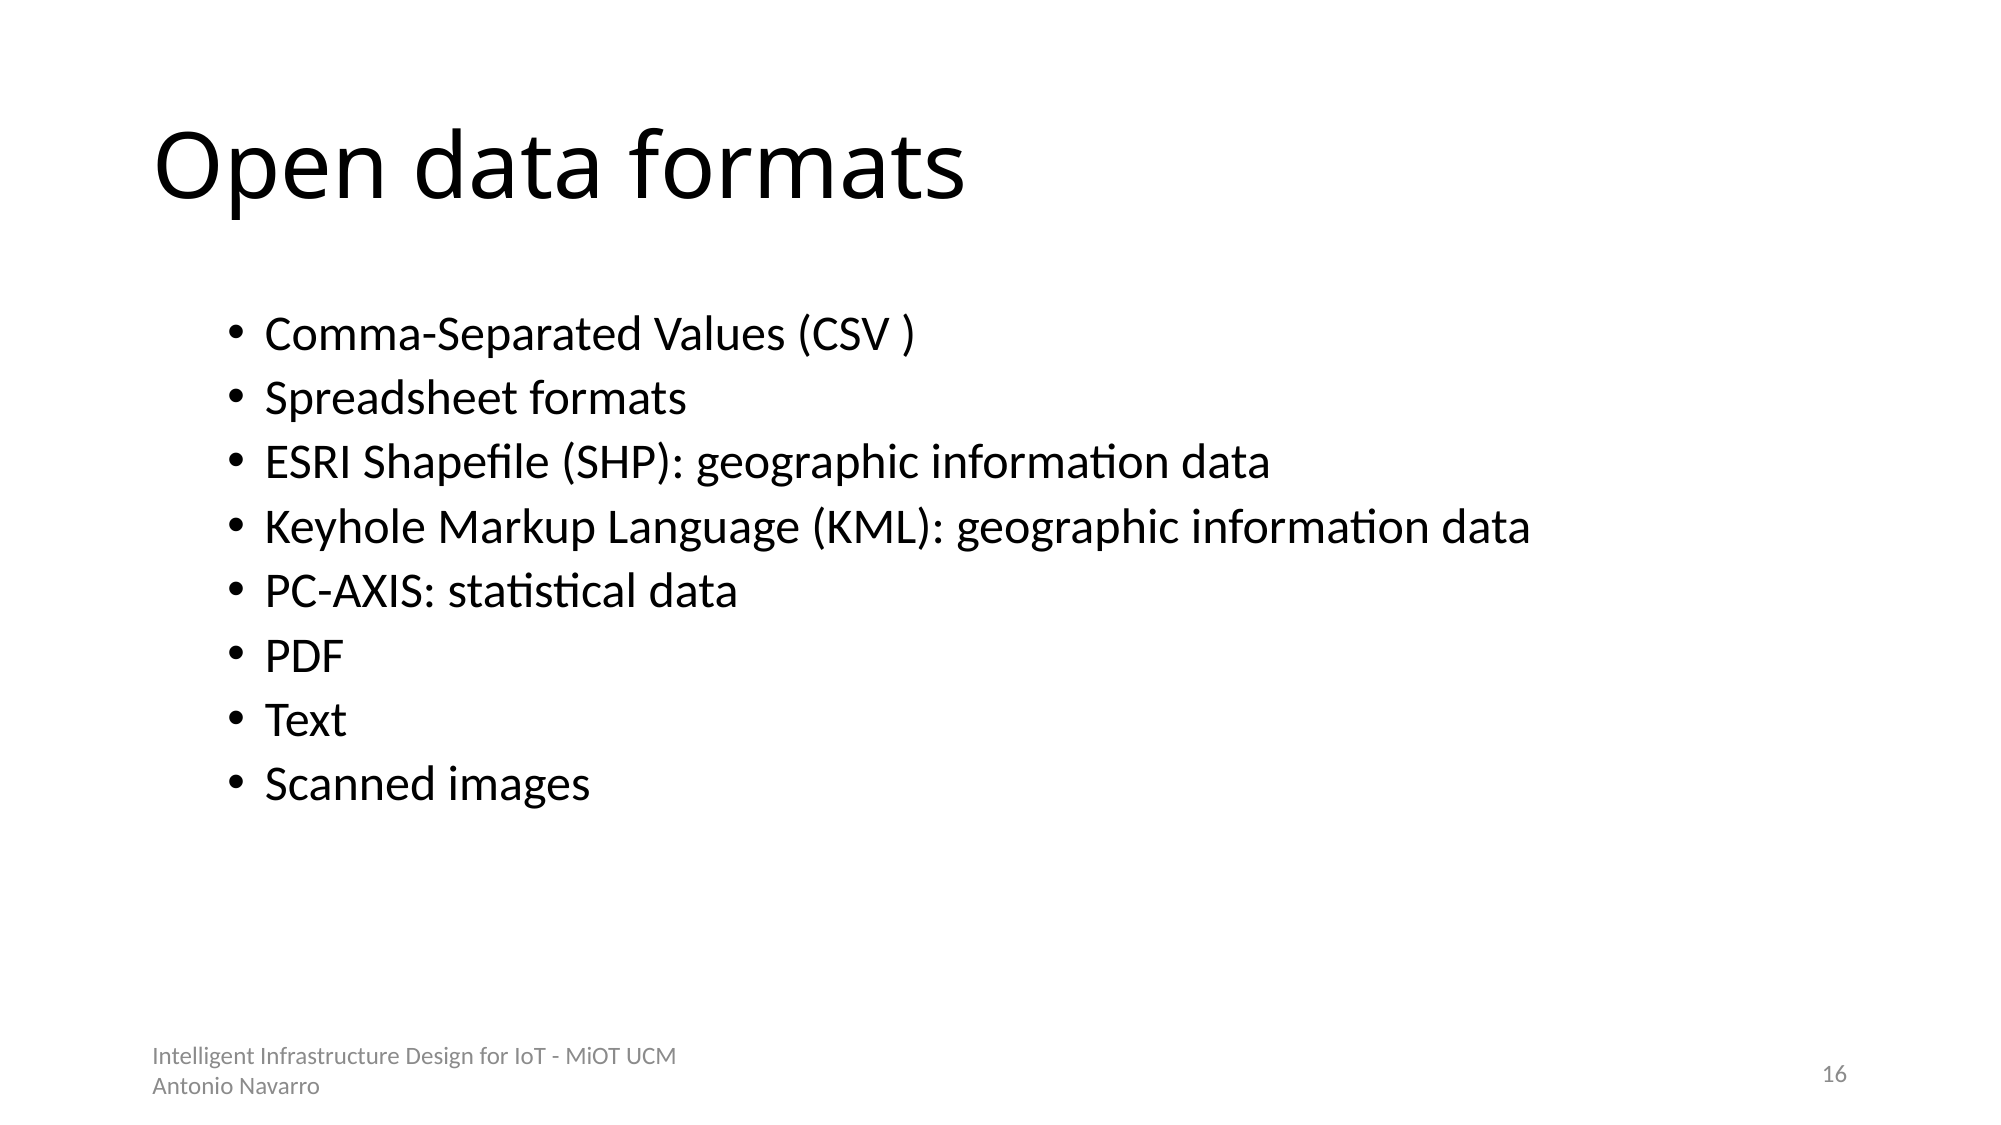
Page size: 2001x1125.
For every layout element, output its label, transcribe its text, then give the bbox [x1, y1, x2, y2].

list Comma-Separated Values (CSV ) Spreadsheet formats ESRI Shapefile (SHP): geographic information data Keyhole Markup Language (KML): geographic information data PC-AXIS: statistical data PDF Text Scanned images [137, 299, 1863, 1014]
slide_number 15 [1412, 1042, 1863, 1103]
footer Intelligent Infrastructure Design for IoT - MiOT UCM Antonio Navarro [137, 1039, 813, 1100]
title Open data formats [137, 59, 1863, 278]
